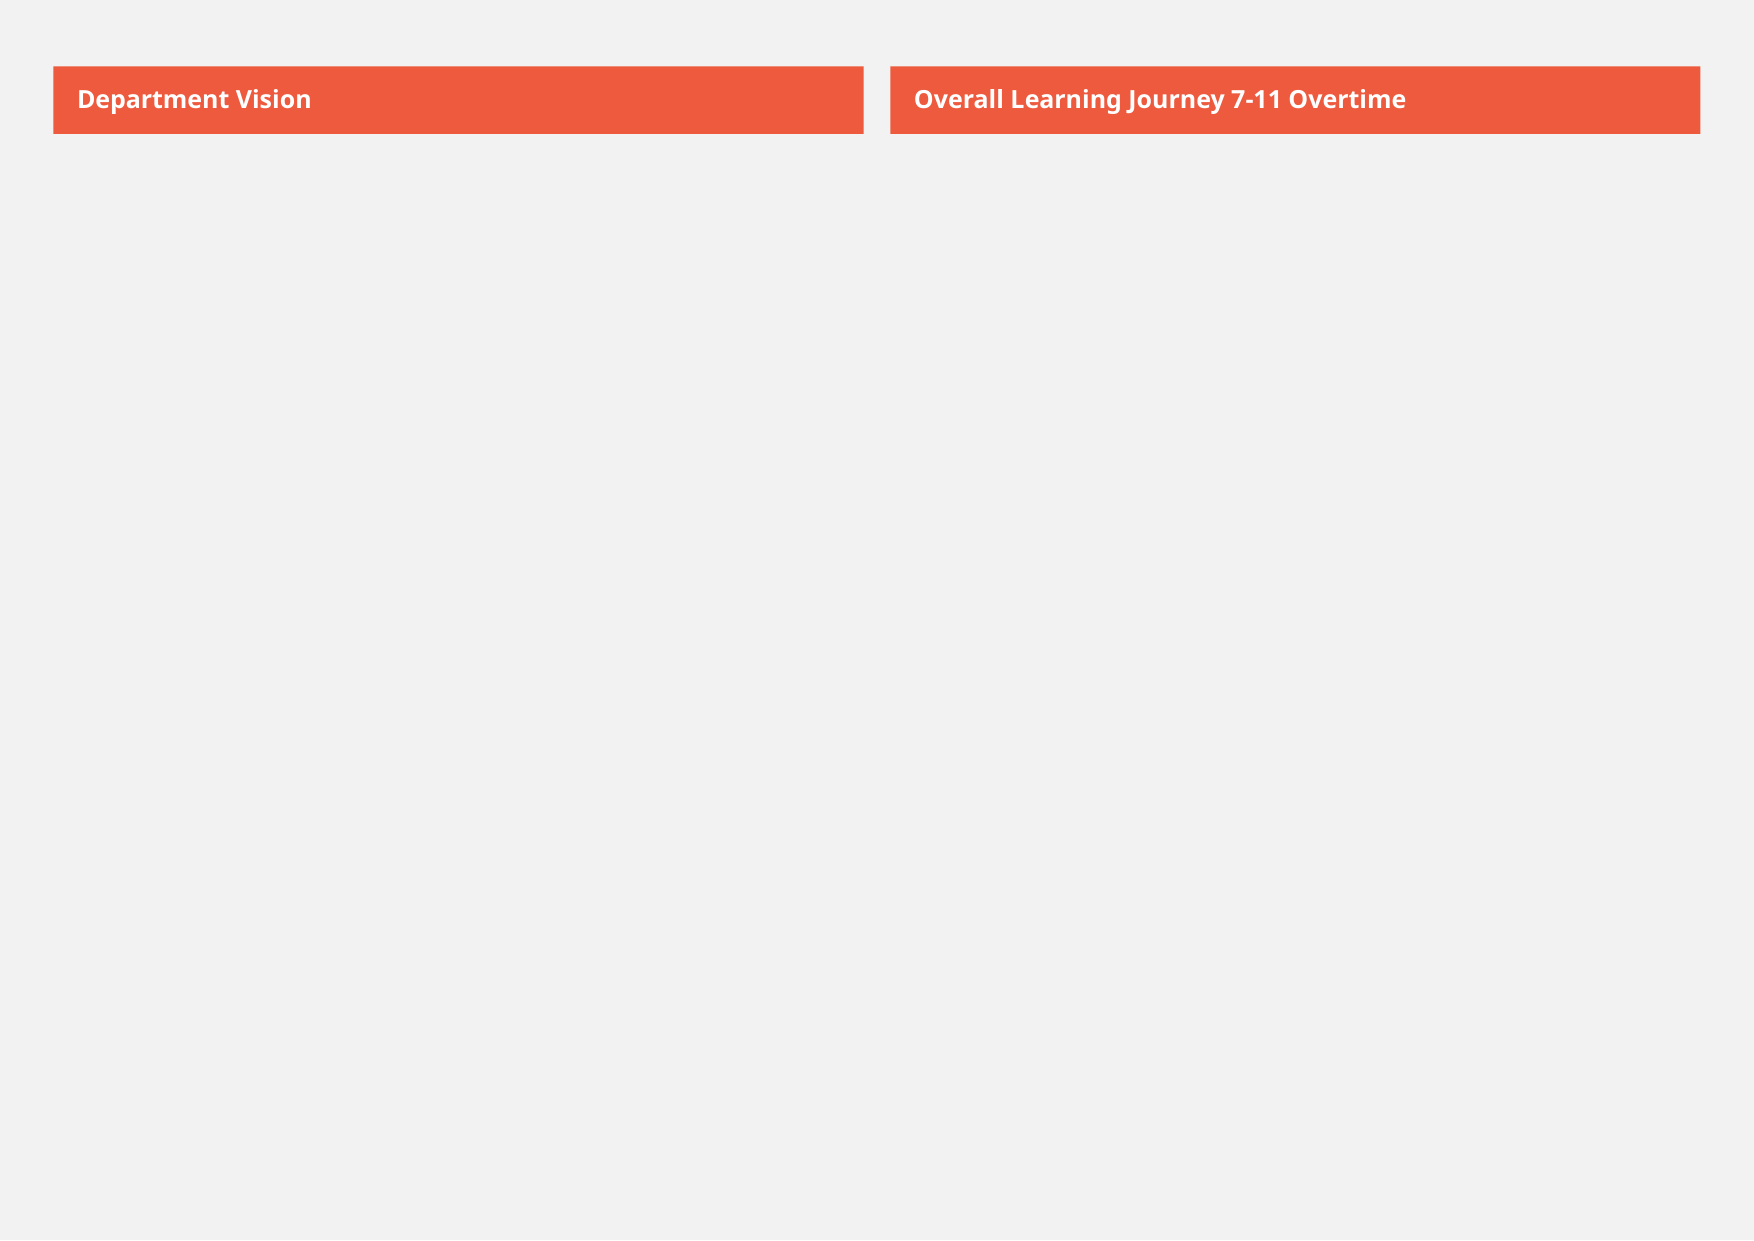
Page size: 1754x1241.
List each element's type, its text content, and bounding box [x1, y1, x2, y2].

list Department Vision [53, 66, 864, 134]
list Overall Learning Journey 7-11 Overtime [890, 66, 1701, 134]
